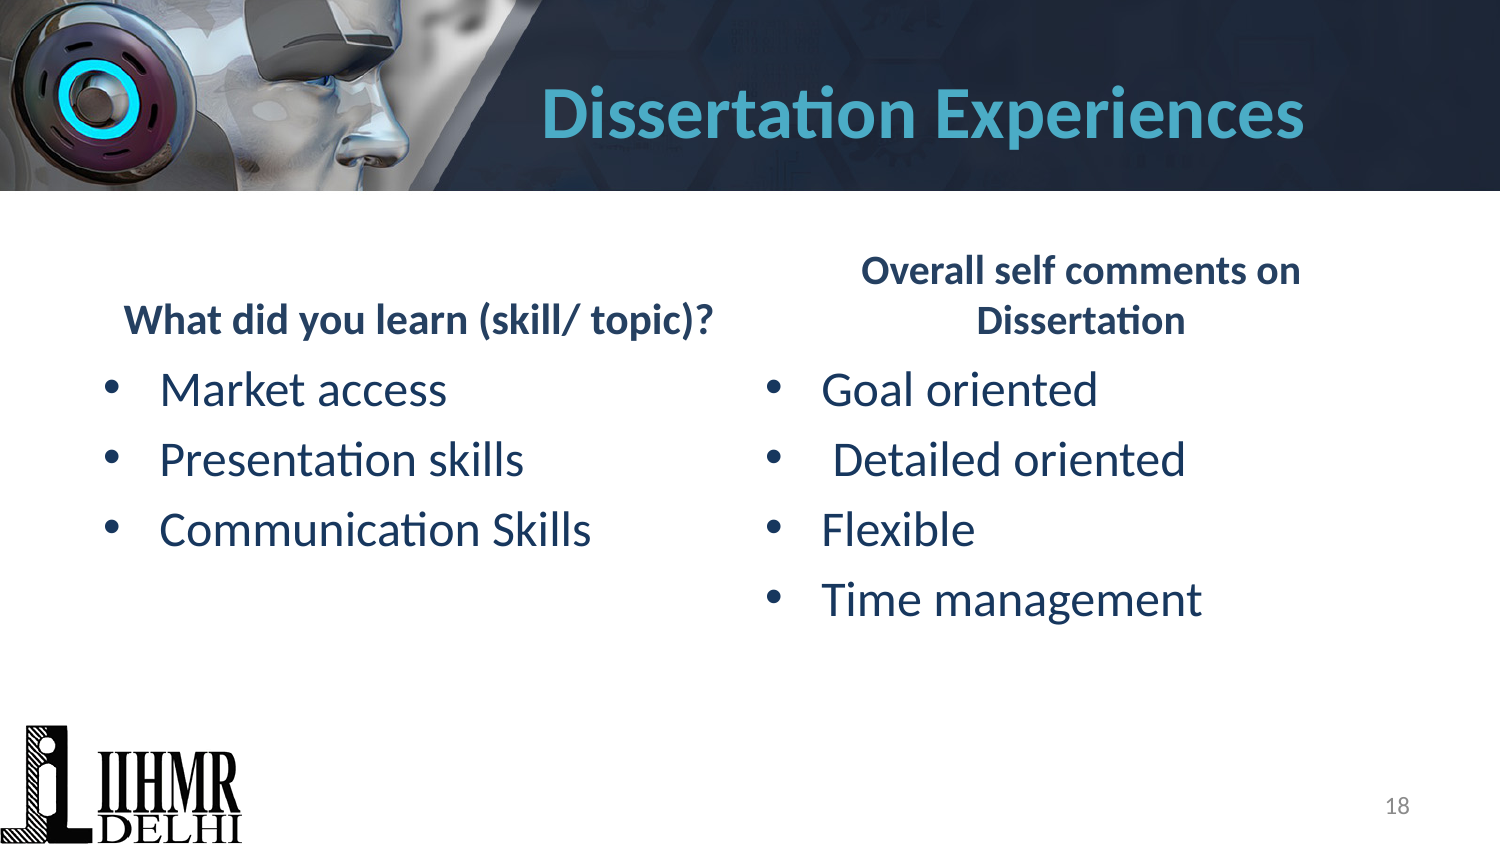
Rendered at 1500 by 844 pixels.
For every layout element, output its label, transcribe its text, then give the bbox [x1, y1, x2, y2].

slide_number 18 [1074, 782, 1425, 827]
list Goal oriented Detailed oriented Flexible Time management [750, 349, 1413, 748]
picture [0, 0, 1500, 844]
list Market access Presentation skills Communication Skills [88, 349, 750, 723]
list What did you learn (skill/ topic)? [88, 271, 750, 349]
title Dissertation Experiences [347, 46, 1500, 172]
list Overall self comments on Dissertation [750, 271, 1413, 349]
